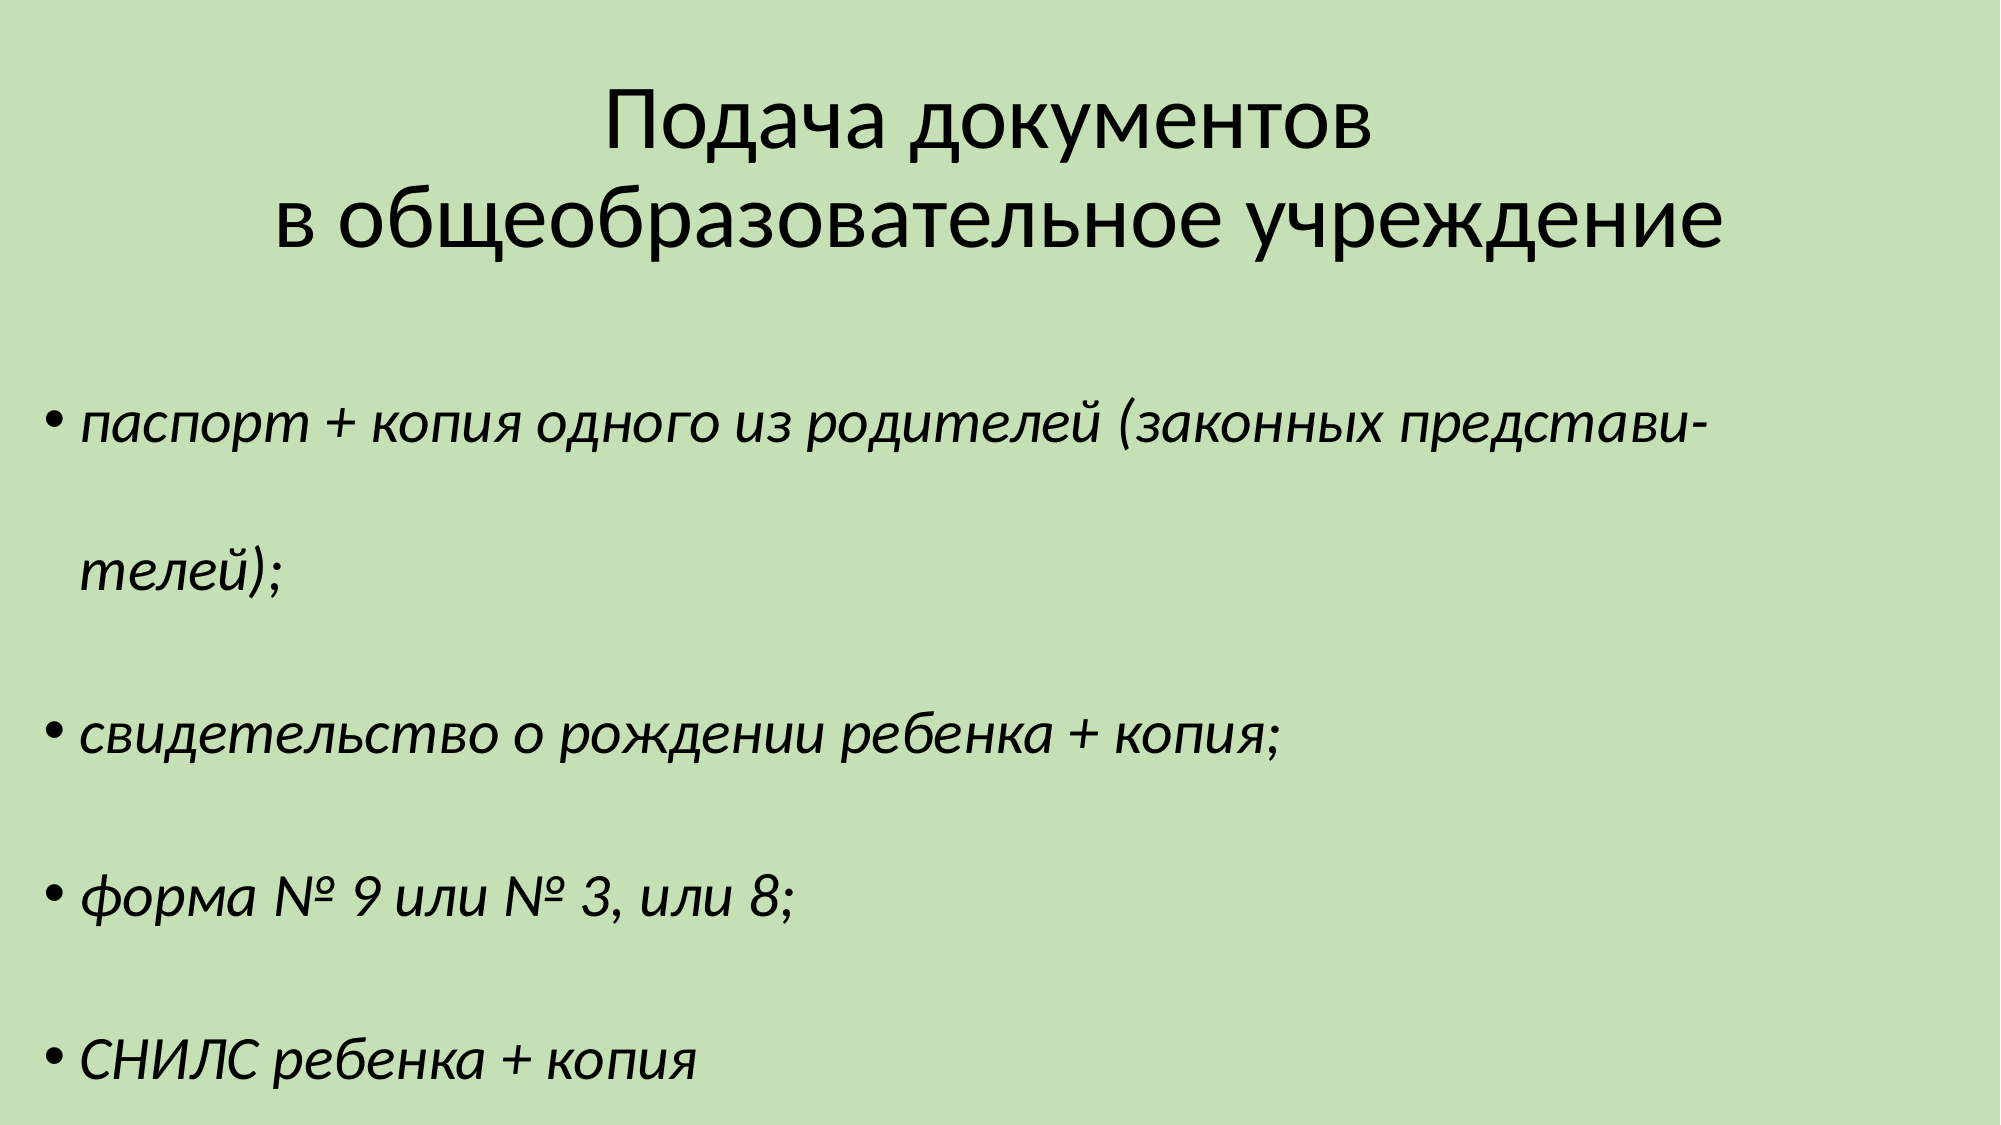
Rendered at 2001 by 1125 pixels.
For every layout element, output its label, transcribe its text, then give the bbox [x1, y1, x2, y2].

title Подача документов в общеобразовательное учреждение [137, 59, 1863, 278]
list паспорт + копия одного из родителей (законных представи-телей); свидетельство о рождении ребенка + копия; форма № 9 или № 3, или 8; СНИЛС ребенка + копия [28, 299, 1863, 1103]
